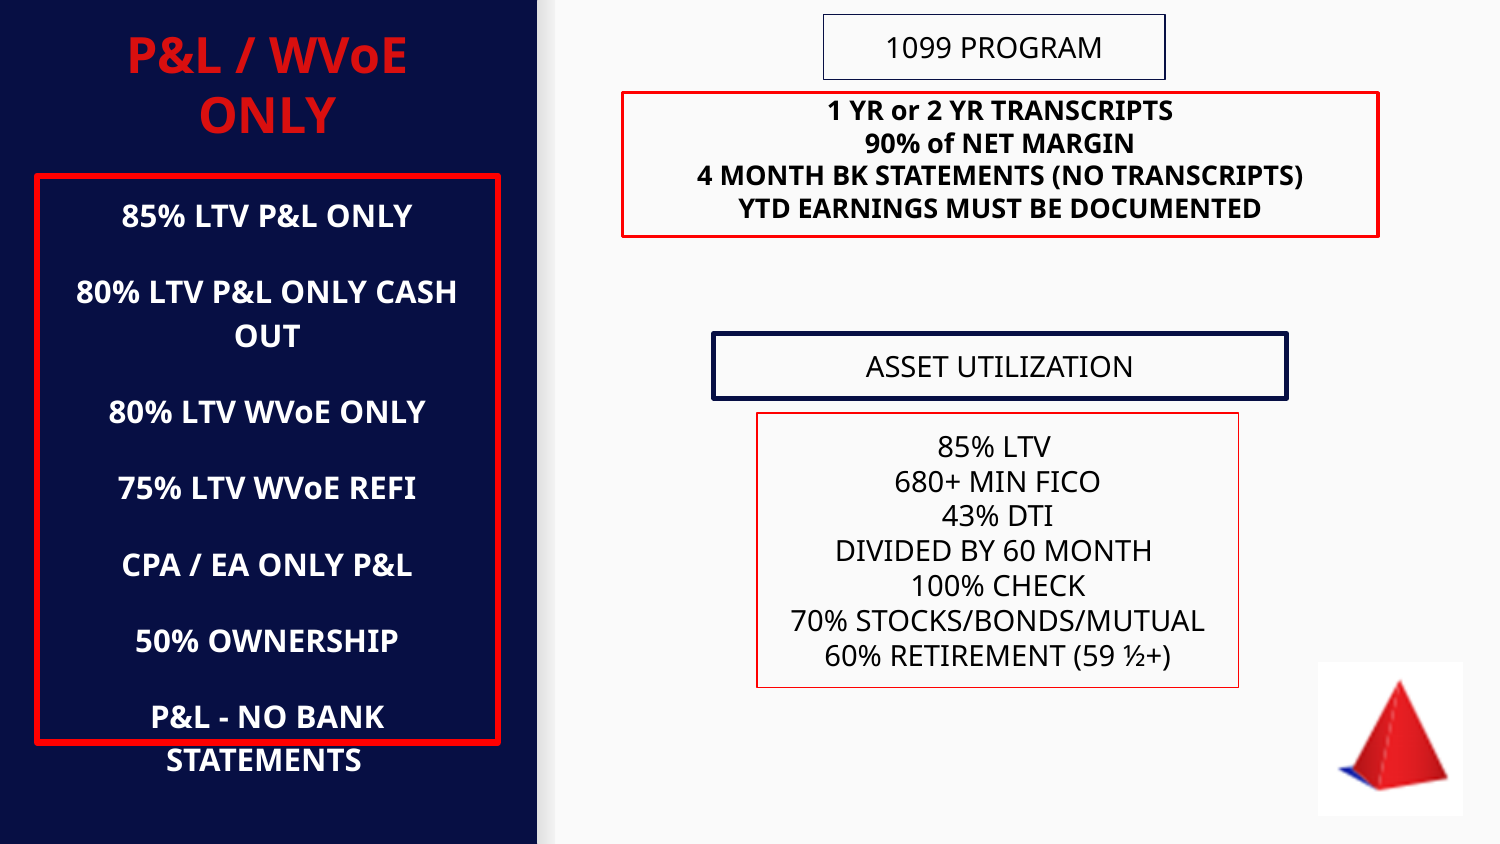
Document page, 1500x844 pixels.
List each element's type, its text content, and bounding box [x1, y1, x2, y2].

text_box ASSET UTILIZATION [713, 333, 1287, 399]
list 85% LTV P&L ONLY 80% LTV P&L ONLY CASH OUT 80% LTV WVoE ONLY 75% LTV WVoE REFI CPA / EA ONLY P&L 50% OWNERSHIP P&L - NO BANK STATEMENTS [37, 175, 498, 743]
text_box 1099 PROGRAM [823, 14, 1166, 80]
text_box 85% LTV 680+ MIN FICO 43% DTI DIVIDED BY 60 MONTH 100% CHECK 70% STOCKS/BONDS/MUTUAL 60% RETIREMENT (59 ½+) [757, 412, 1239, 688]
title P&L / WVoE ONLY [37, 51, 498, 159]
picture [1318, 662, 1463, 817]
text_box 1 YR or 2 YR TRANSCRIPTS 90% of NET MARGIN 4 MONTH BK STATEMENTS (NO TRANSCRIPTS) YTD EARNINGS MUST BE DOCUMENTED [622, 92, 1379, 237]
